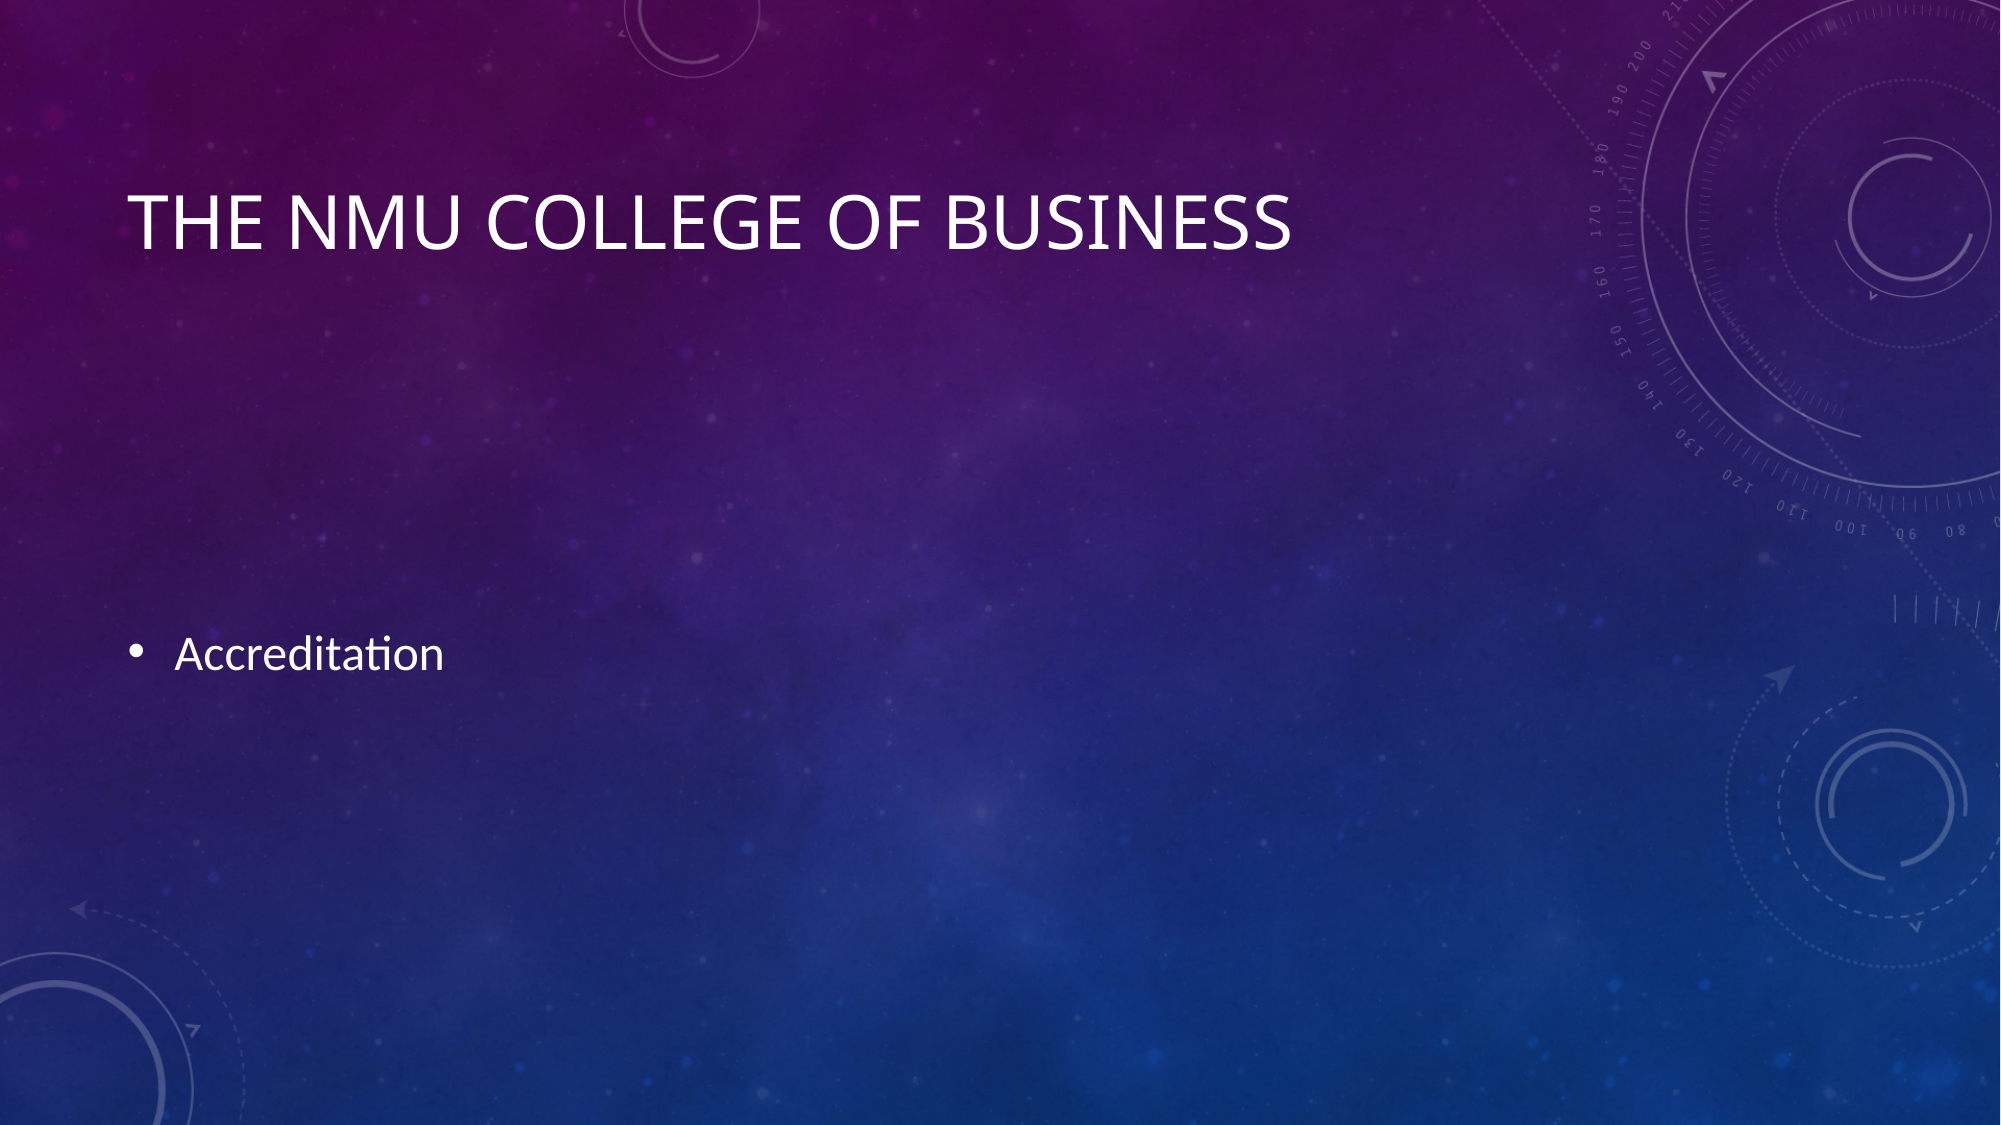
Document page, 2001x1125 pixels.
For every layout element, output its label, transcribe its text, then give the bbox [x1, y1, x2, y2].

list Accreditation [112, 351, 1775, 950]
picture [0, 0, 2001, 1125]
title The NMU College of Business [112, 99, 1775, 339]
